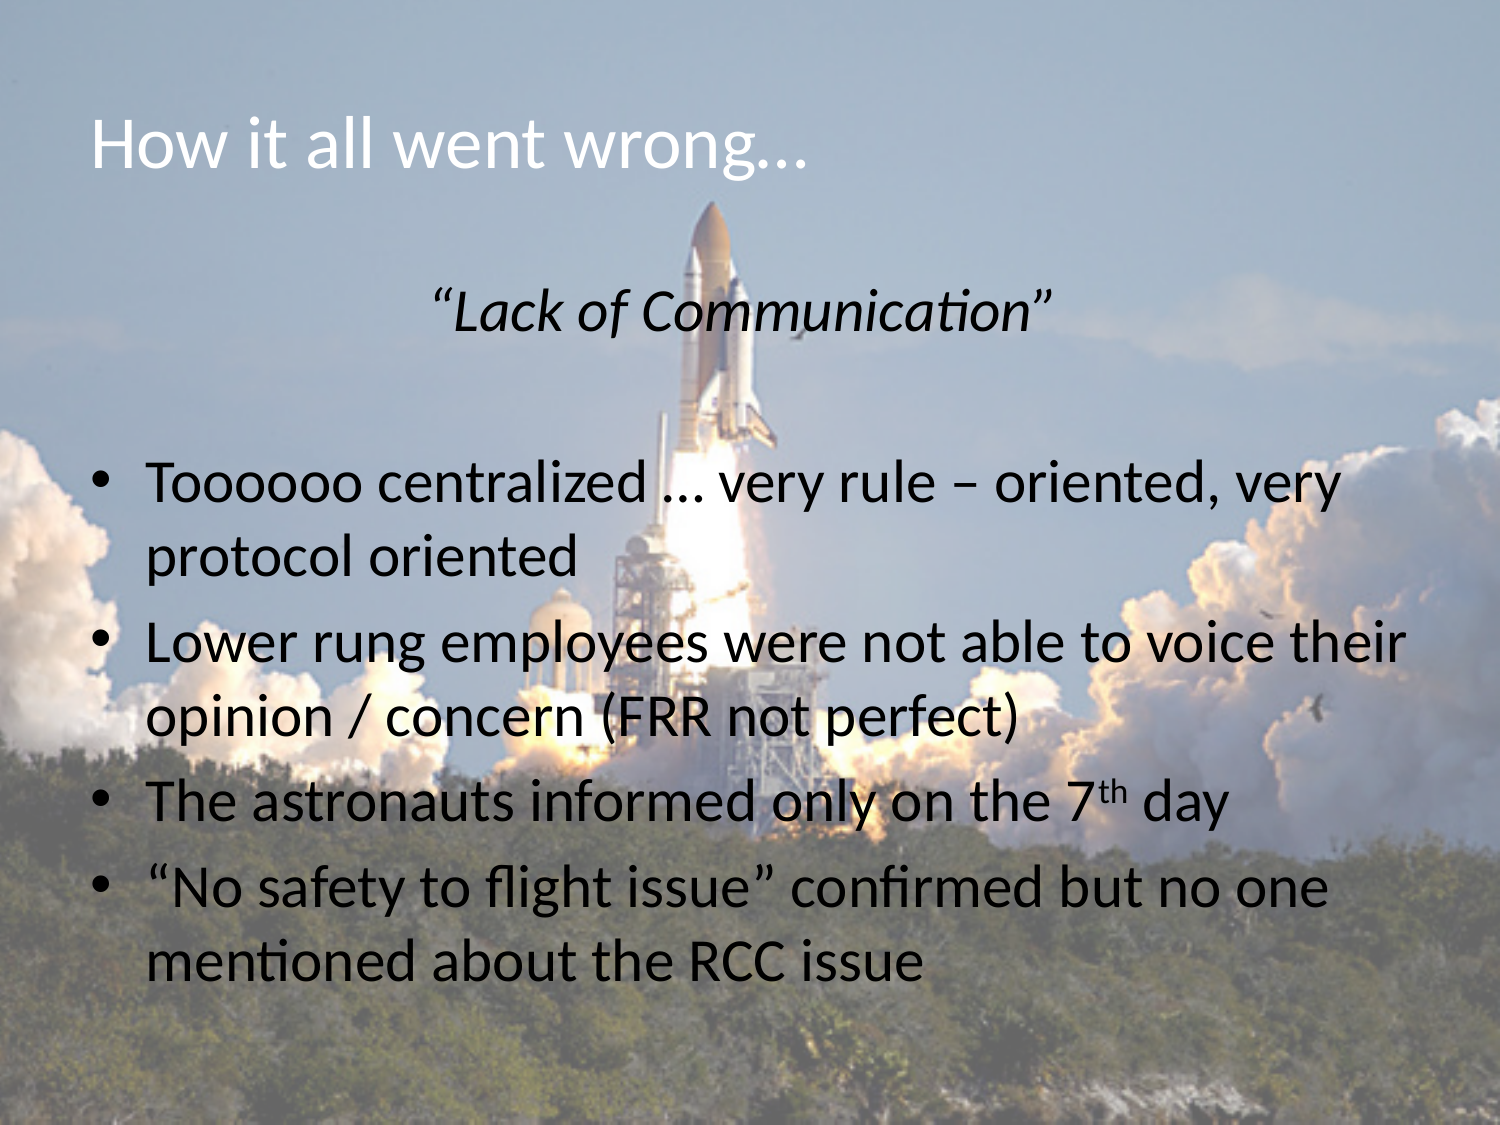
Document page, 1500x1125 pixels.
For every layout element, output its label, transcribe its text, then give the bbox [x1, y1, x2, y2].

list “Lack of Communication” Toooooo centralized … very rule – oriented, very protocol oriented Lower rung employees were not able to voice their opinion / concern (FRR not perfect) The astronauts informed only on the 7th day “No safety to flight issue” confirmed but no one mentioned about the RCC issue [75, 262, 1425, 1005]
title How it all went wrong… [75, 45, 1425, 233]
